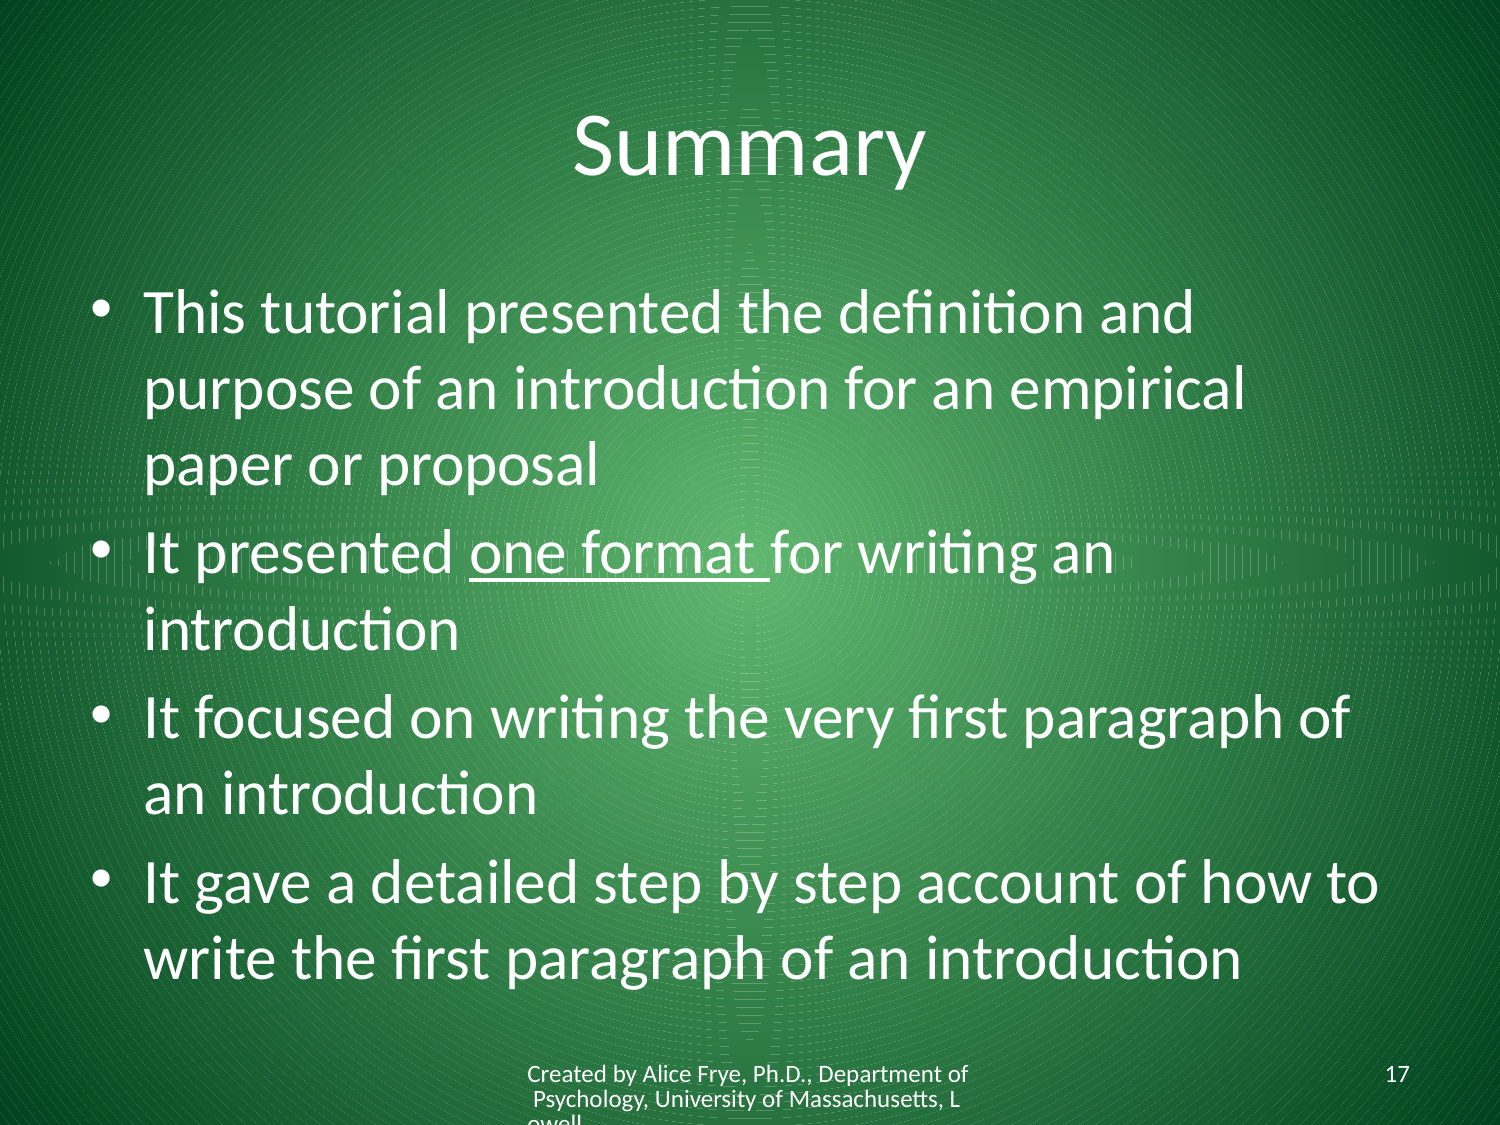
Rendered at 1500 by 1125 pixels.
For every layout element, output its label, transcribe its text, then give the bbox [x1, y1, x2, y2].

footer Created by Alice Frye, Ph.D., Department of Psychology, University of Massachusetts, Lowell [512, 1042, 988, 1103]
title Summary [75, 45, 1425, 233]
list This tutorial presented the definition and purpose of an introduction for an empirical paper or proposal It presented one format for writing an introduction It focused on writing the very first paragraph of an introduction It gave a detailed step by step account of how to write the first paragraph of an introduction [75, 262, 1425, 1005]
slide_number 17 [1074, 1042, 1425, 1103]
